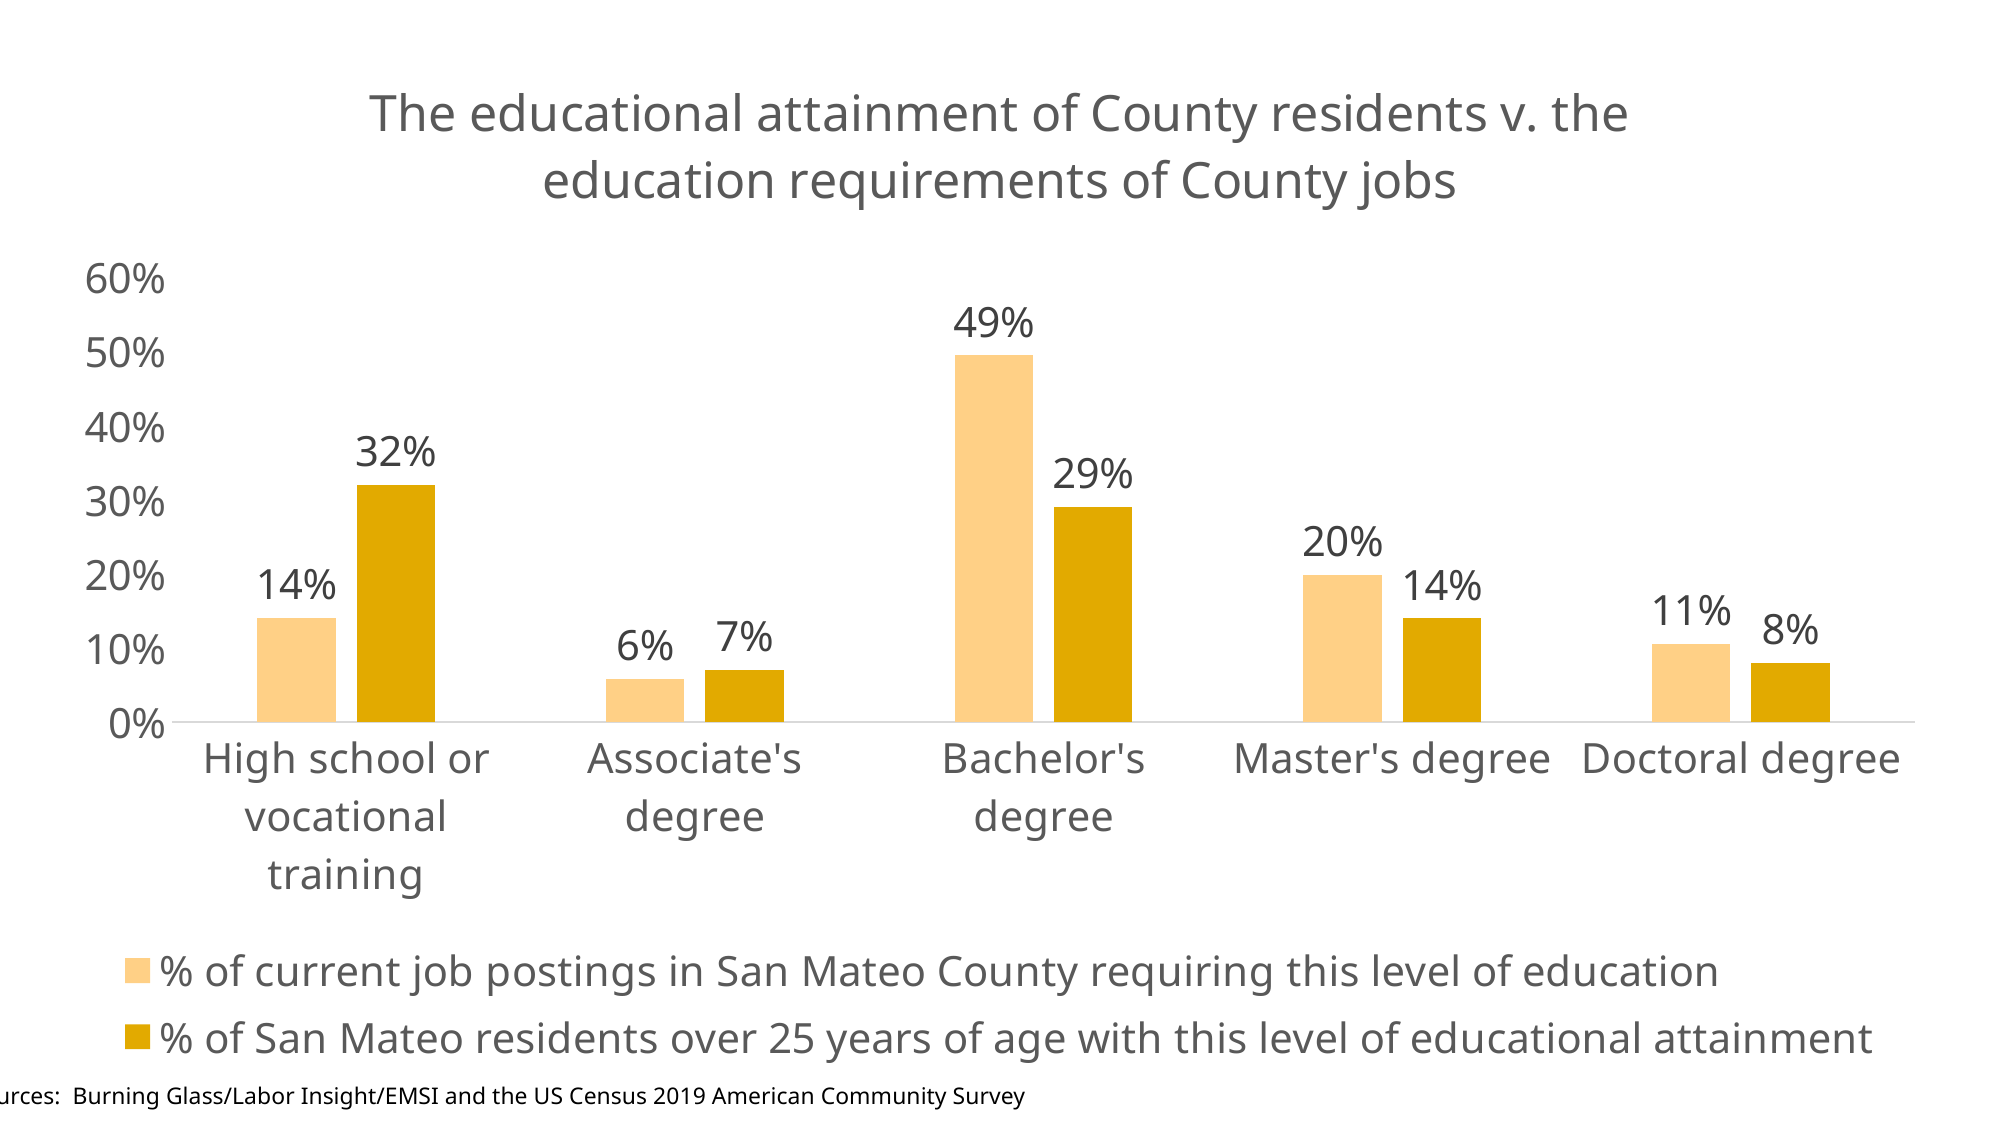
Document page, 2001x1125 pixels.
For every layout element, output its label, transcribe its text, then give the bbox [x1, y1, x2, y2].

text_box Sources: Burning Glass/Labor Insight/EMSI and the US Census 2019 American Community Survey [0, 1074, 1042, 1117]
chart [46, 34, 1954, 1075]
